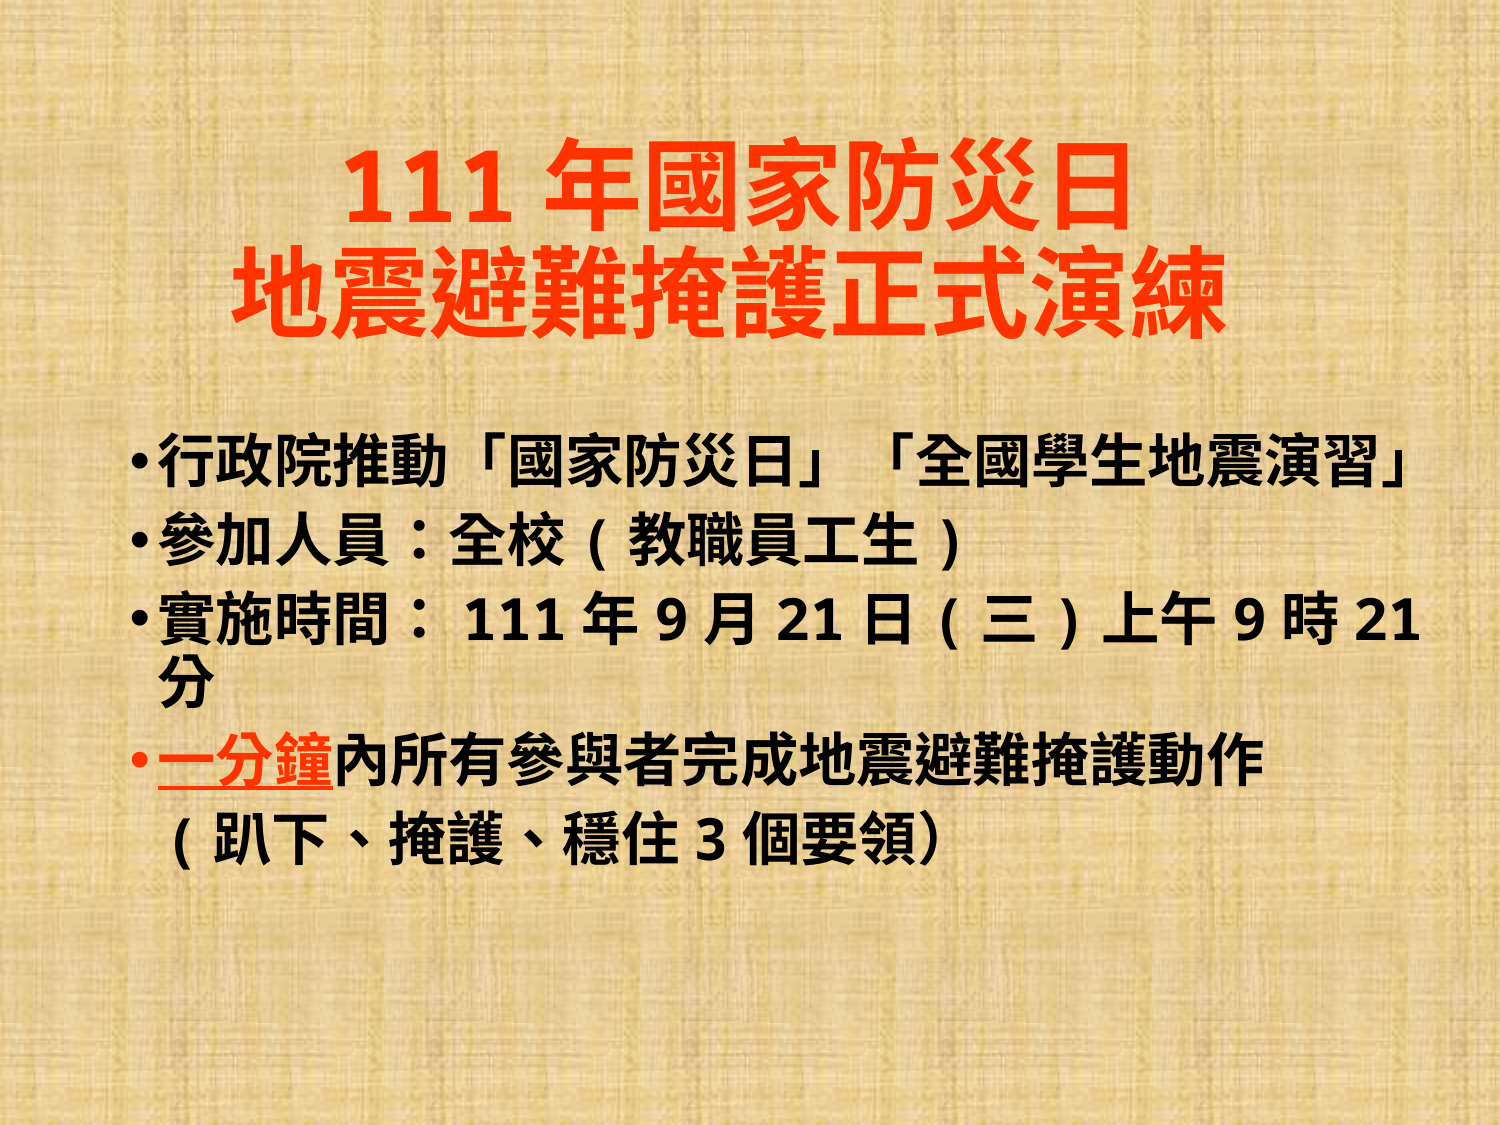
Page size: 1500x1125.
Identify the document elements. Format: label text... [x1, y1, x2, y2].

title 111年國家防災日 地震避難掩護正式演練 [206, 113, 1276, 376]
list 行政院推動「國家防災日」「全國學生地震演習」 參加人員：全校(教職員工生) 實施時間：111年9月21日(三)上午9時21分 一分鐘內所有參與者完成地震避難掩護動作 (趴下、掩護、穩住3個要領） [114, 425, 1462, 1062]
picture [0, 0, 1500, 1125]
